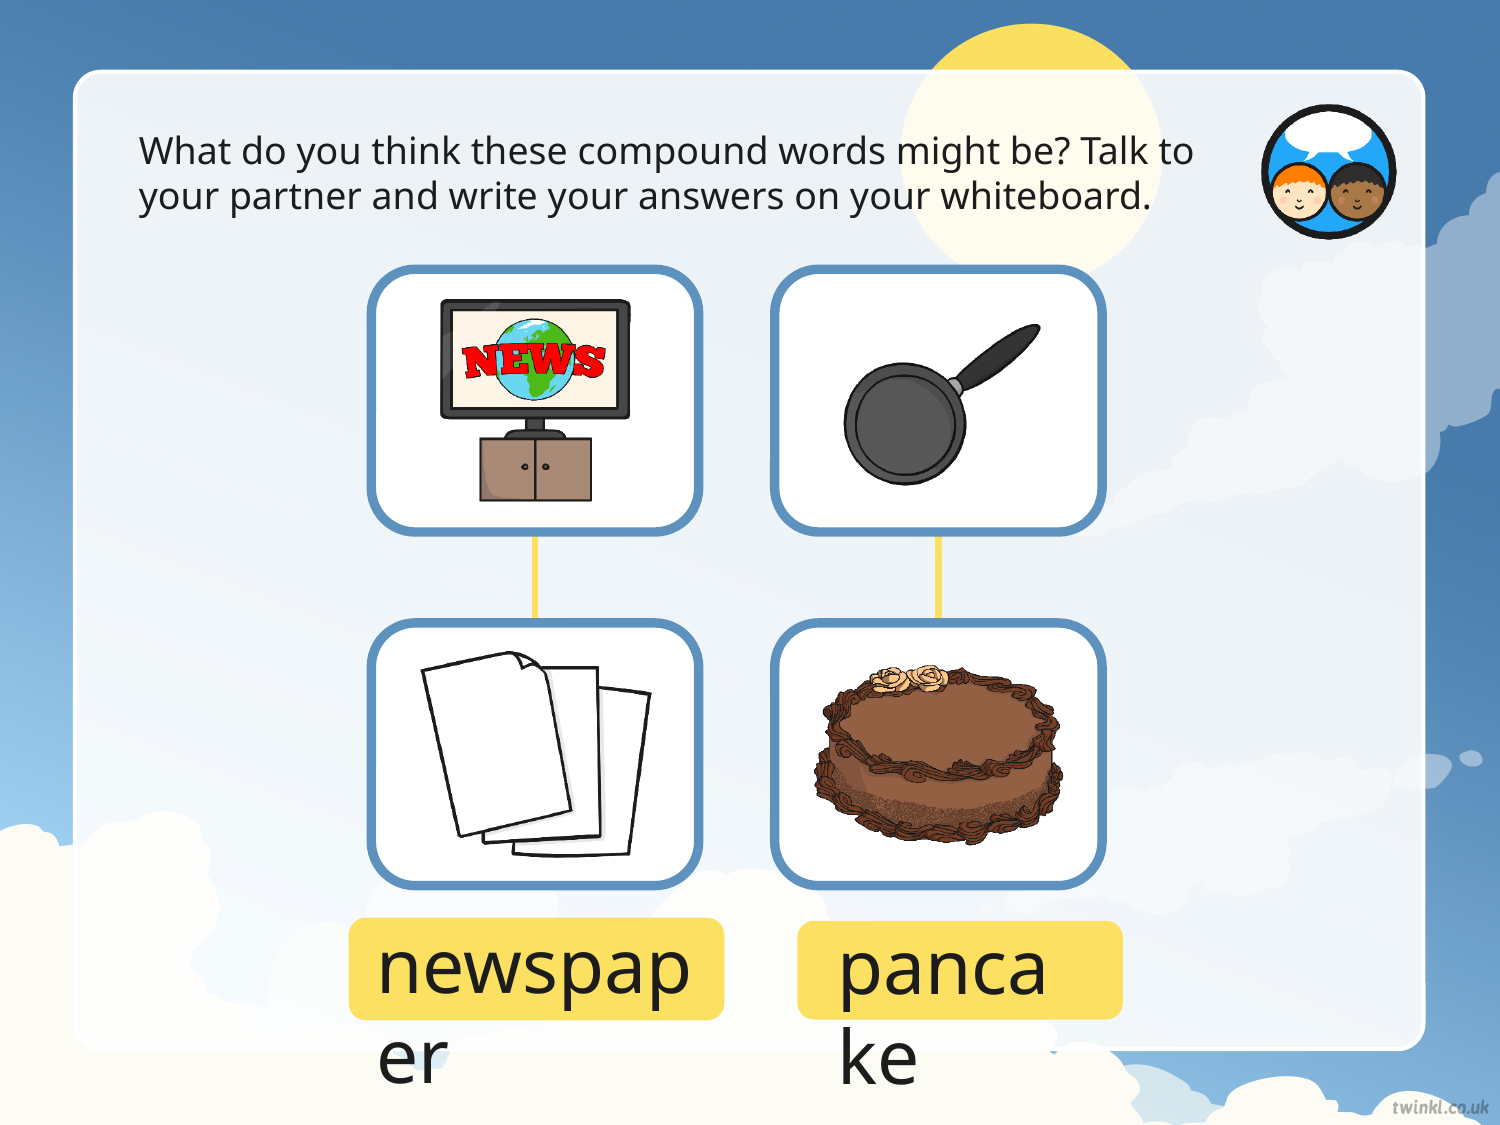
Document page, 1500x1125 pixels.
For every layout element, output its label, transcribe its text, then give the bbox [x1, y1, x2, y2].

picture [418, 650, 652, 859]
picture [811, 663, 1065, 846]
picture [1257, 100, 1400, 243]
text_box [370, 621, 700, 887]
text_box [773, 268, 1104, 534]
picture [438, 299, 632, 503]
picture [836, 321, 1041, 495]
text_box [797, 912, 1123, 1020]
picture [1392, 1099, 1489, 1114]
text_box [773, 621, 1104, 887]
text_box What do you think these compound words might be? Talk to your partner and write your answers on your whiteboard. [123, 119, 1233, 225]
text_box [348, 911, 725, 1021]
text_box [370, 268, 700, 534]
